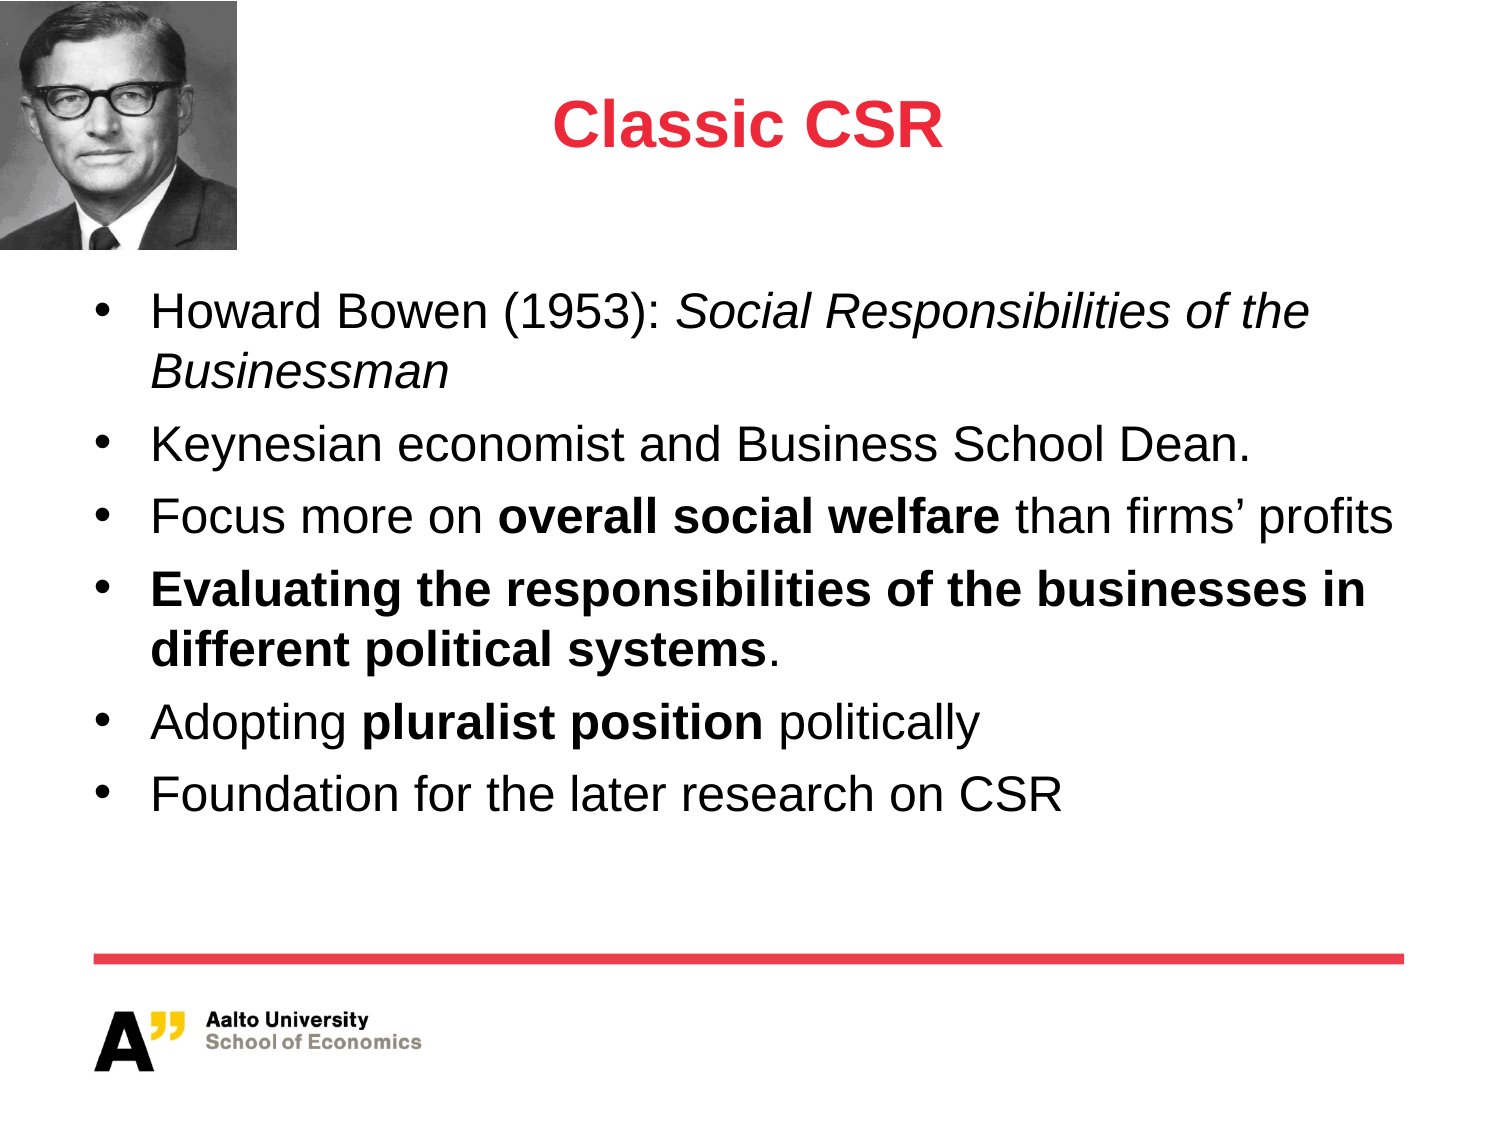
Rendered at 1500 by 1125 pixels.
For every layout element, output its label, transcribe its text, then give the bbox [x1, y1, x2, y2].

list Howard Bowen (1953): Social Responsibilities of the Businessman Keynesian economist and Business School Dean. Focus more on overall social welfare than firms’ profits Evaluating the responsibilities of the businesses in different political systems. Adopting pluralist position politically Foundation for the later research on CSR [93, 278, 1405, 939]
picture [0, 0, 237, 250]
picture [0, 977, 473, 1125]
title Classic CSR [93, 80, 1405, 278]
